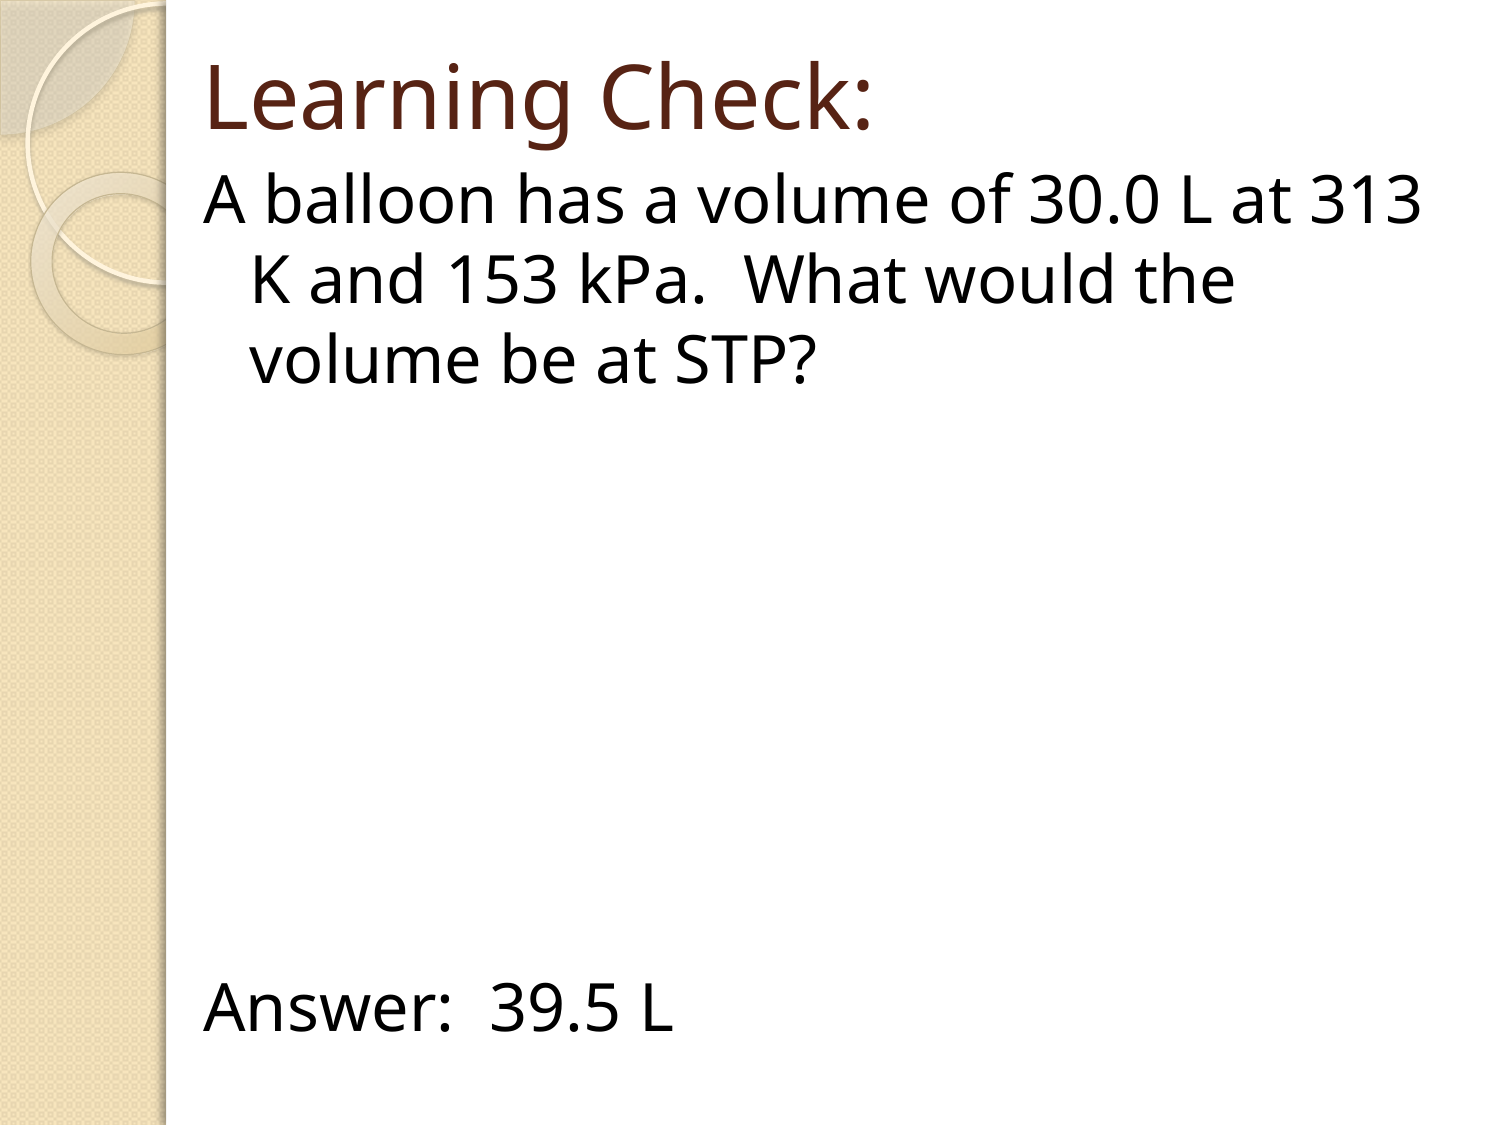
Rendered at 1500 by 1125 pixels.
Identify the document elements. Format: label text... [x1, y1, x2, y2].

list A balloon has a volume of 30.0 L at 313 K and 153 kPa. What would the volume be at STP? Answer: 39.5 L [174, 149, 1466, 1125]
title Learning Check: [187, 0, 1418, 149]
